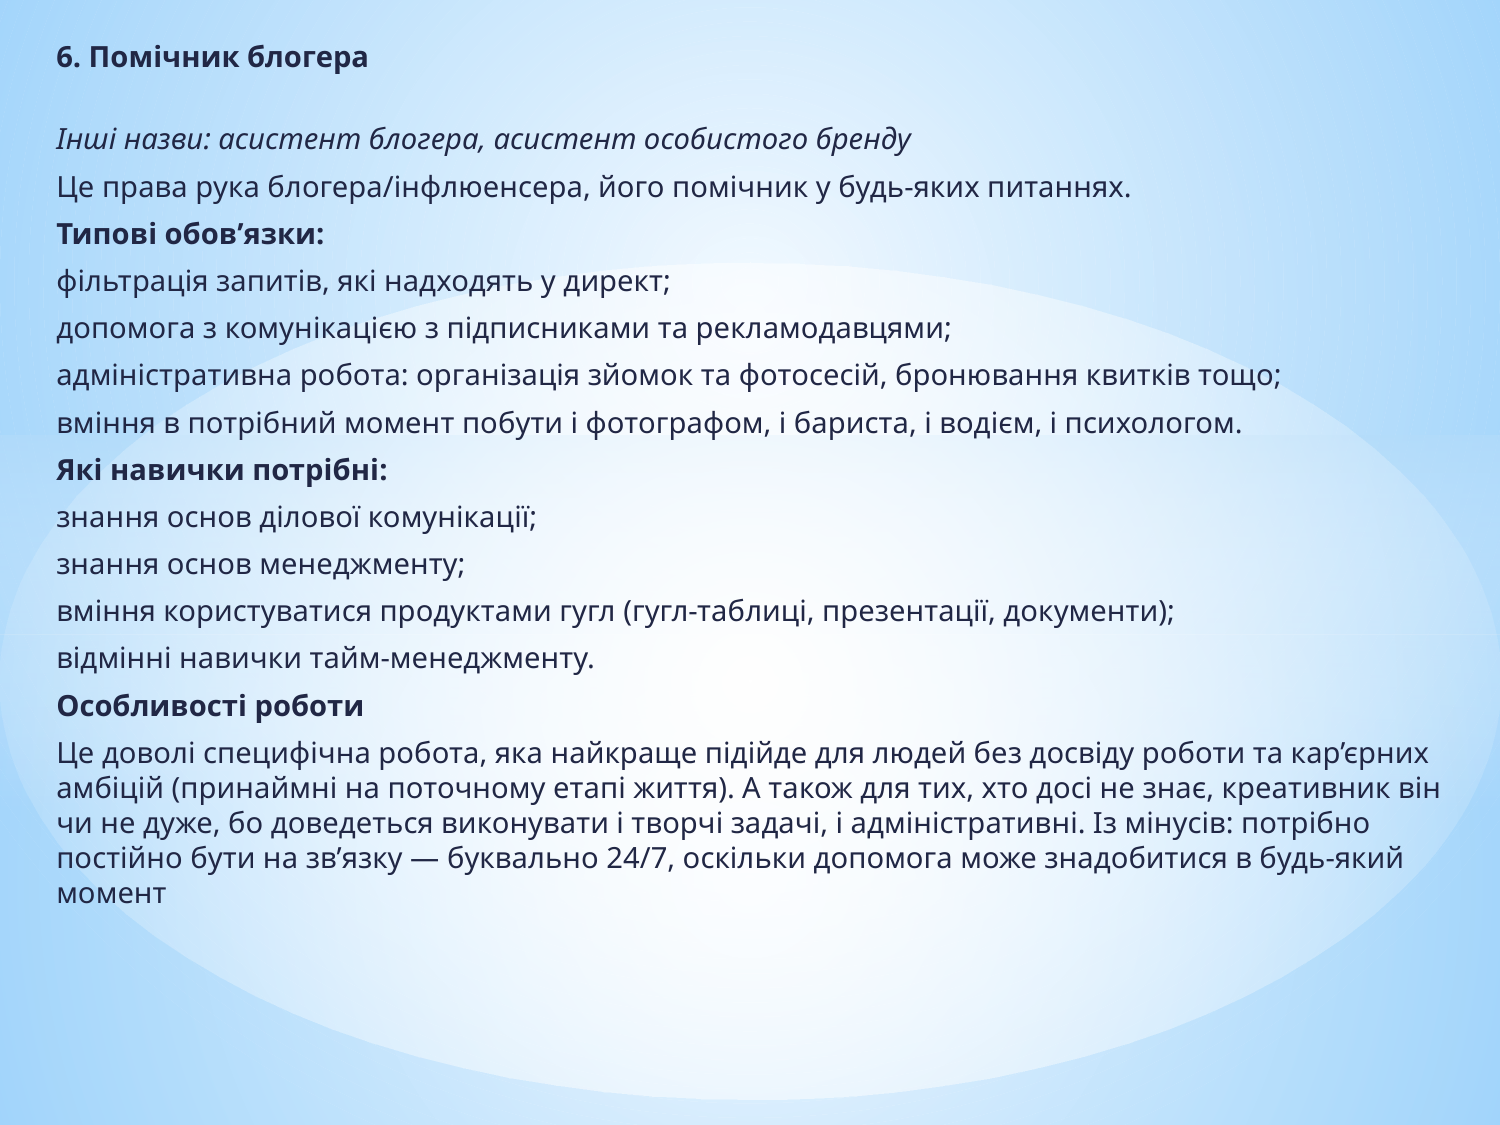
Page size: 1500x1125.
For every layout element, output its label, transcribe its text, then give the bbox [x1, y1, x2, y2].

subtitle 6. Помічник блогера Інші назви: асистент блогера, асистент особистого бренду Це права рука блогера/інфлюенсера, його помічник у будь-яких питаннях. Типові обов’язки: фільтрація запитів, які надходять у директ; допомога з комунікацією з підписниками та рекламодавцями; адміністративна робота: організація зйомок та фотосесій, бронювання квитків тощо; вміння в потрібний момент побути і фотографом, і бариста, і водієм, і психологом. Які навички потрібні: знання основ ділової комунікації; знання основ менеджменту; вміння користуватися продуктами гугл (гугл-таблиці, презентації, документи); відмінні навички тайм-менеджменту. Особливості роботи Це доволі специфічна робота, яка найкраще підійде для людей без досвіду роботи та кар’єрних амбіцій (принаймні на поточному етапі життя). А також для тих, хто досі не знає, креативник він чи не дуже, бо доведеться виконувати і творчі задачі, і адміністративні. Із мінусів: потрібно постійно бути на зв’язку — буквально 24/7, оскільки допомога може знадобитися в будь-який момент [41, 30, 1459, 1071]
